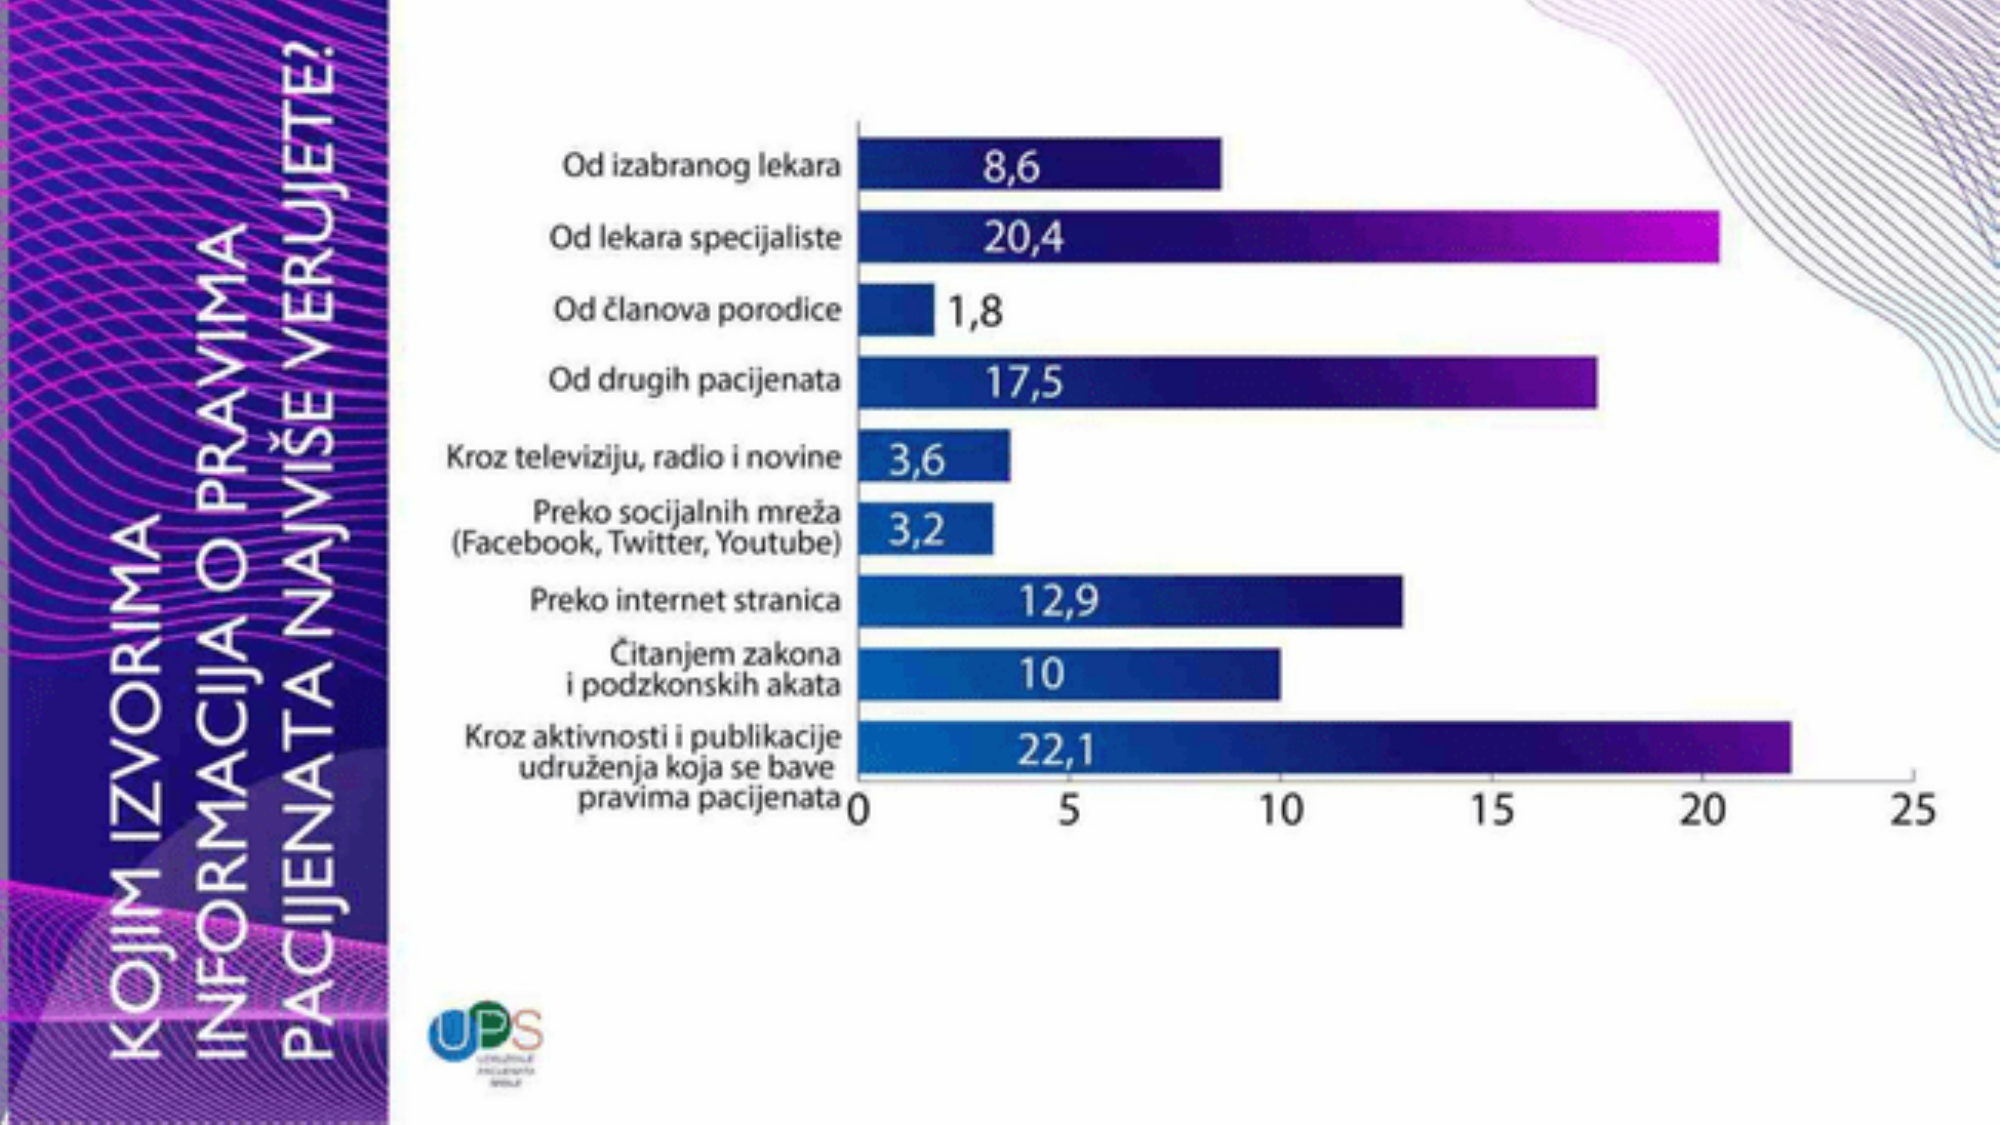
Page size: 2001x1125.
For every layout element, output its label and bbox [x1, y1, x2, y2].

text_box [0, 0, 2000, 1125]
